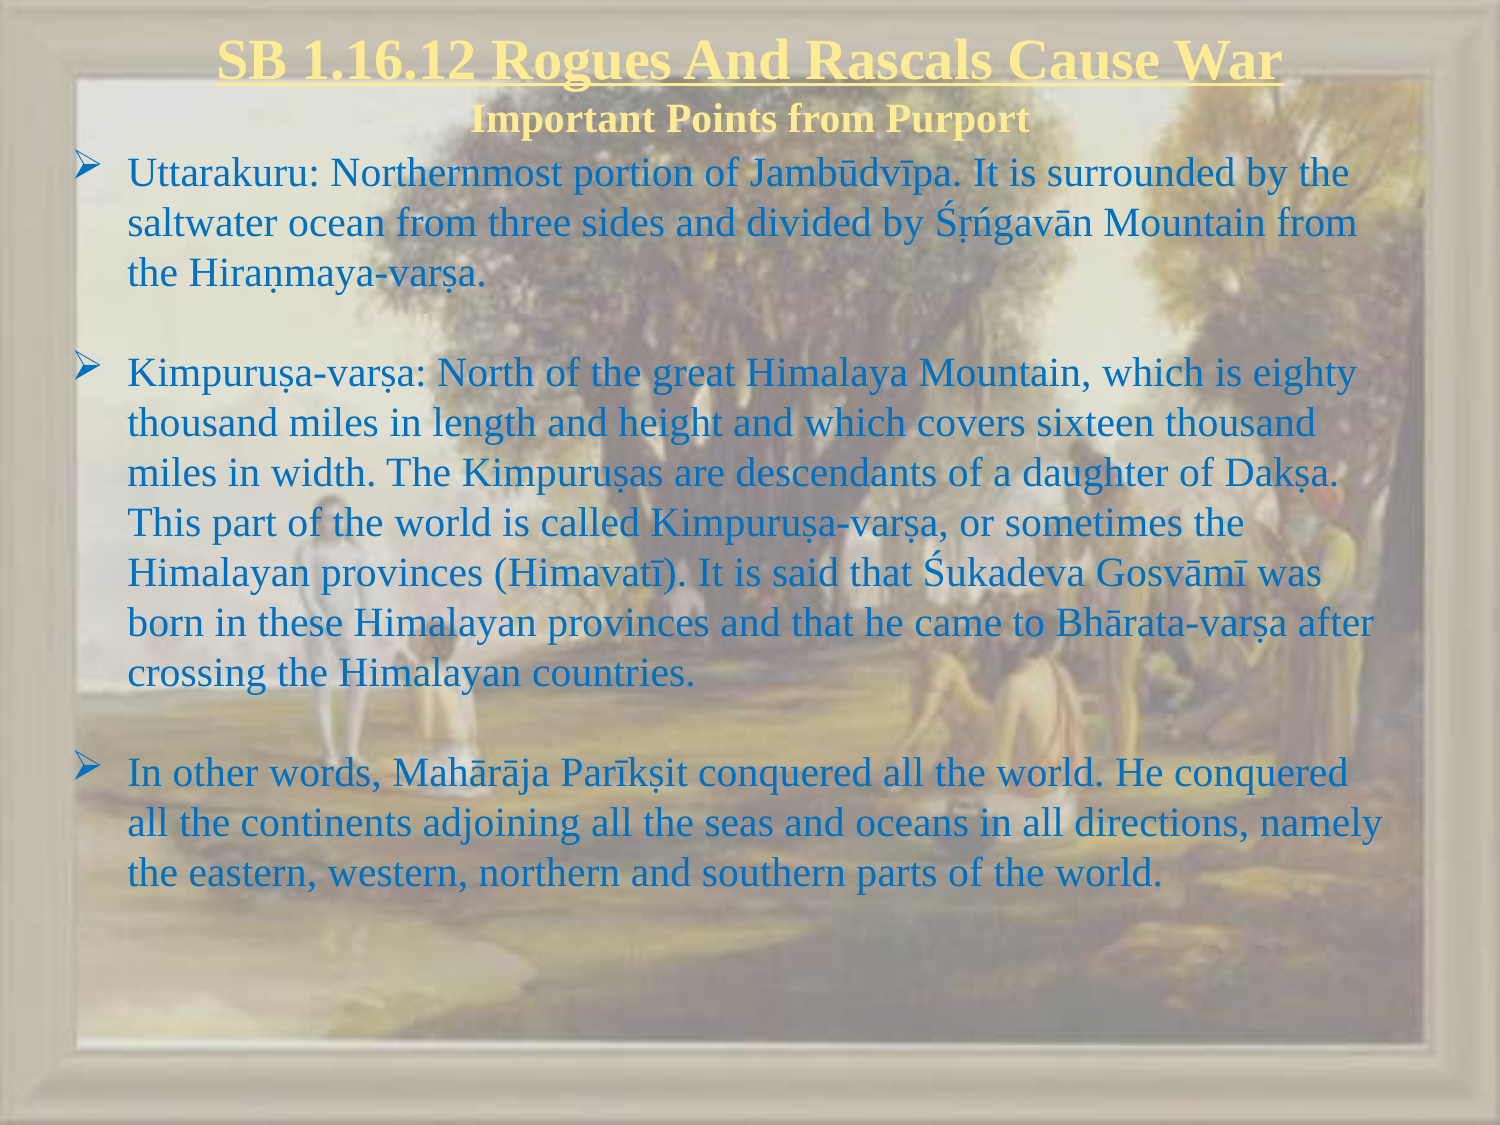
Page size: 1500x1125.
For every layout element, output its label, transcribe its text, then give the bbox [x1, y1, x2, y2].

title SB 1.16.12 Rogues And Rascals Cause War Important Points from Purport [75, 24, 1425, 138]
picture [0, 0, 1500, 1125]
text_box Uttarakuru: Northernmost portion of Jambūdvīpa. It is surrounded by the saltwater ocean from three sides and divided by Śṛńgavān Mountain from the Hiraṇmaya-varṣa. Kimpuruṣa-varṣa: North of the great Himalaya Mountain, which is eighty thousand miles in length and height and which covers sixteen thousand miles in width. The Kimpuruṣas are descendants of a daughter of Dakṣa. This part of the world is called Kimpuruṣa-varṣa, or sometimes the Himalayan provinces (Himavatī). It is said that Śukadeva Gosvāmī was born in these Himalayan provinces and that he came to Bhārata-varṣa after crossing the Himalayan countries. In other words, Mahārāja Parīkṣit conquered all the world. He conquered all the continents adjoining all the seas and oceans in all directions, namely the eastern, western, northern and southern parts of the world. [56, 137, 1411, 903]
